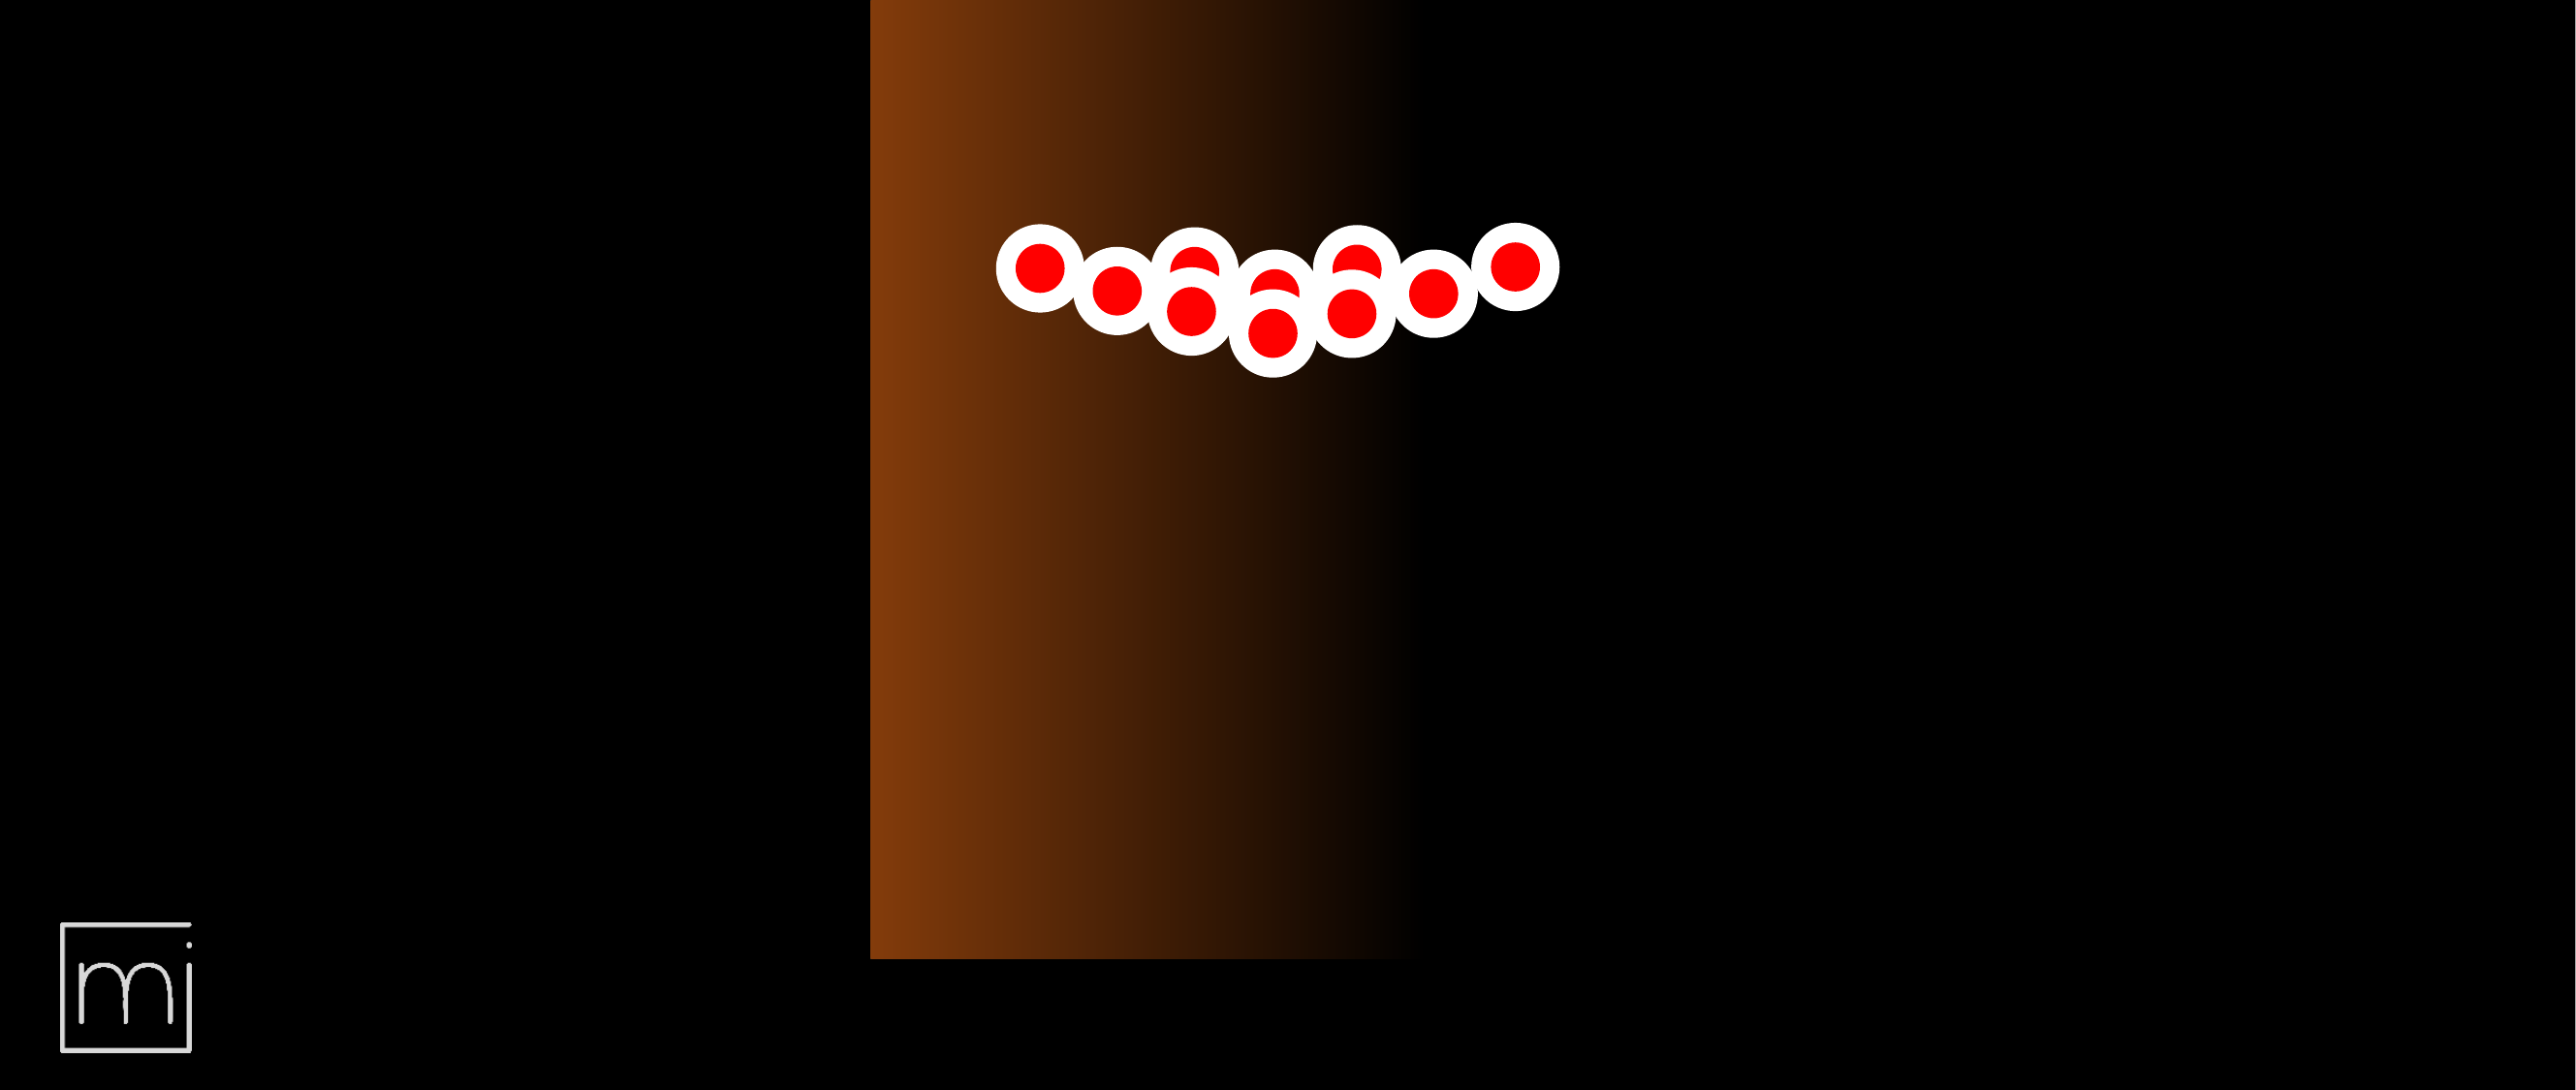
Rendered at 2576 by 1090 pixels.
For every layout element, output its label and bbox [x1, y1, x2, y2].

text_box [478, 0, 2097, 567]
text_box [1147, 266, 1237, 357]
text_box [1389, 249, 1478, 338]
text_box [1471, 222, 1560, 312]
text_box [1230, 249, 1320, 289]
picture [60, 922, 192, 1053]
text_box [1073, 246, 1162, 335]
text_box [995, 224, 1084, 313]
text_box [1307, 269, 1397, 358]
text_box [1150, 227, 1240, 266]
picture [870, 567, 1705, 959]
text_box [1312, 225, 1401, 269]
text_box [1228, 289, 1318, 378]
